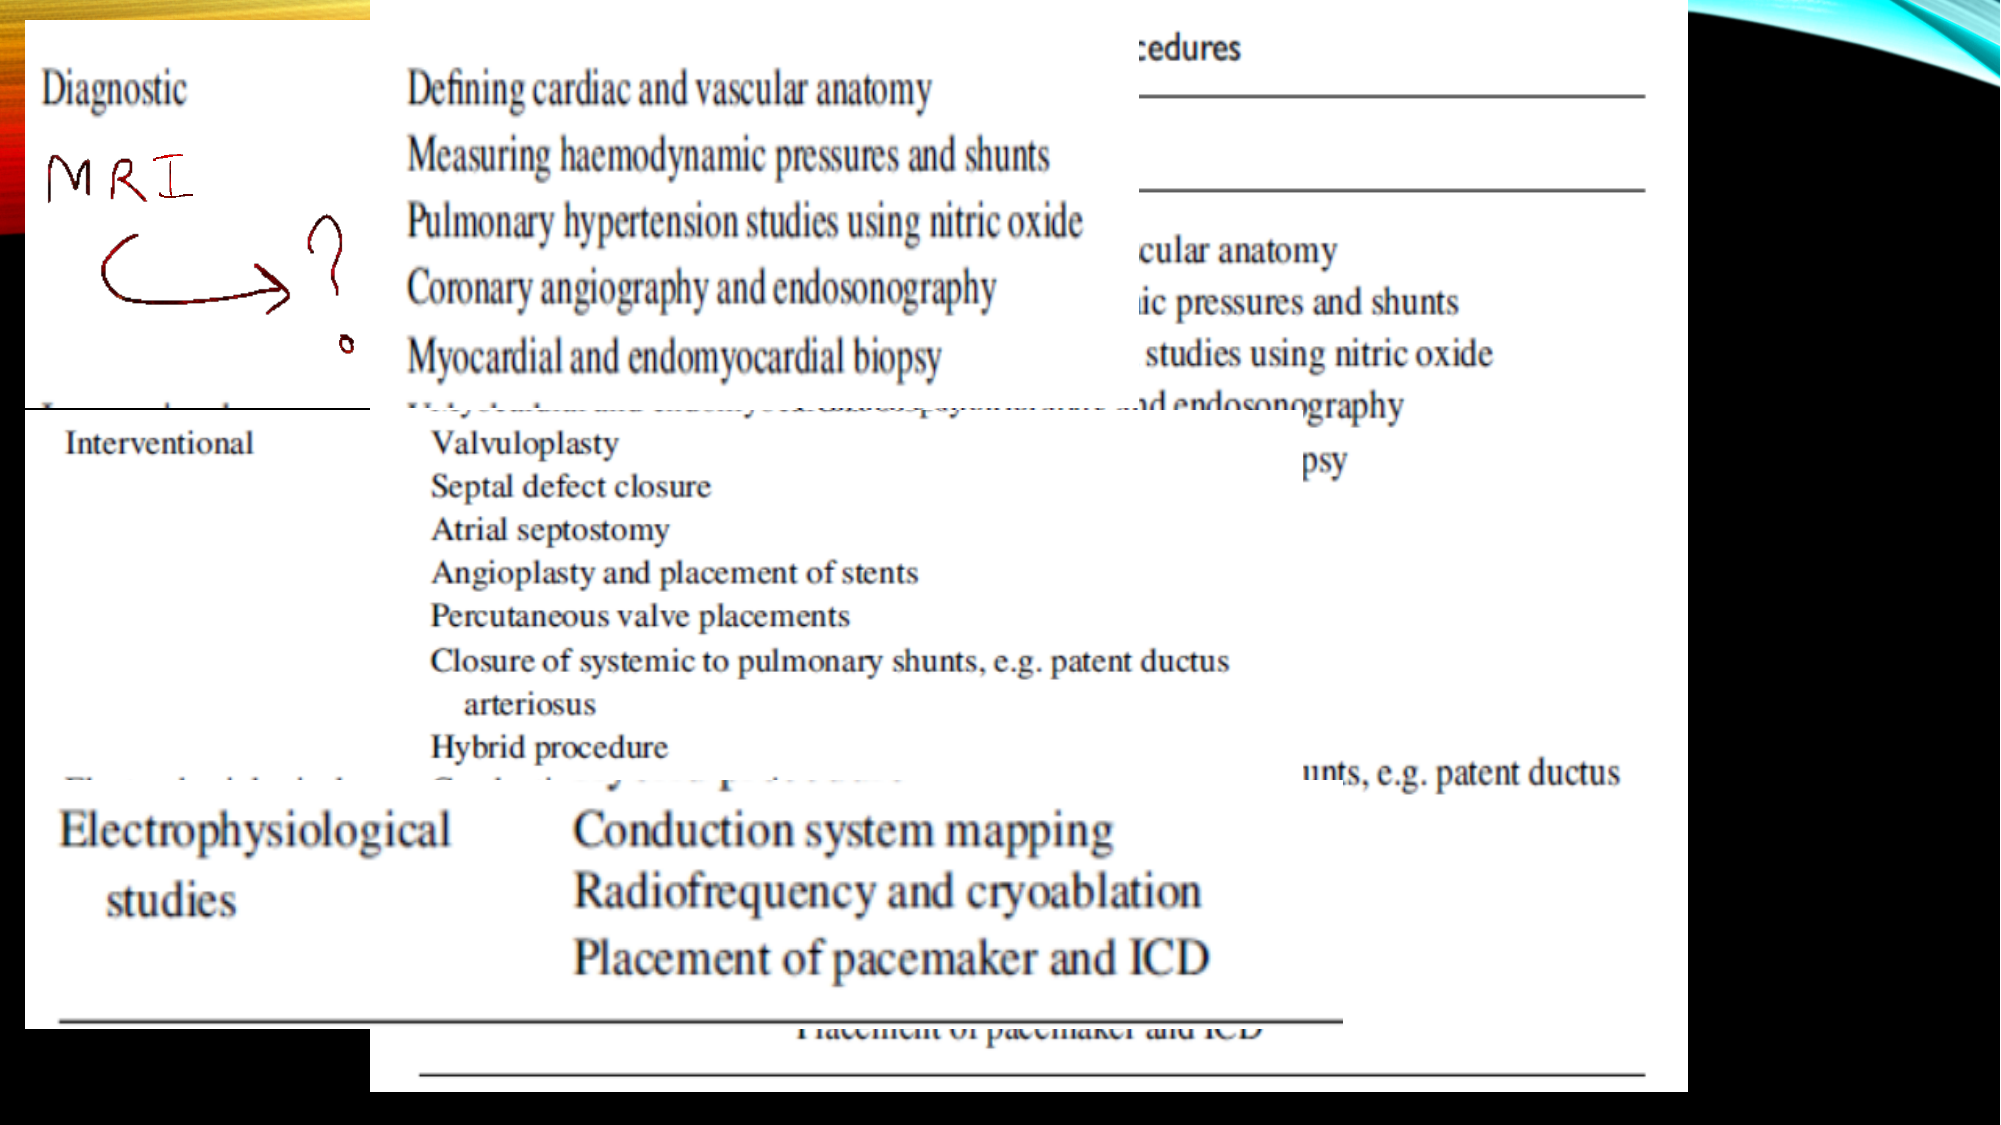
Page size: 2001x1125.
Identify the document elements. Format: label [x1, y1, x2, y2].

text_box [44, 151, 346, 318]
list [369, 0, 1688, 1092]
picture [0, 0, 1139, 408]
picture [1688, 0, 2000, 237]
picture [25, 410, 1343, 1029]
